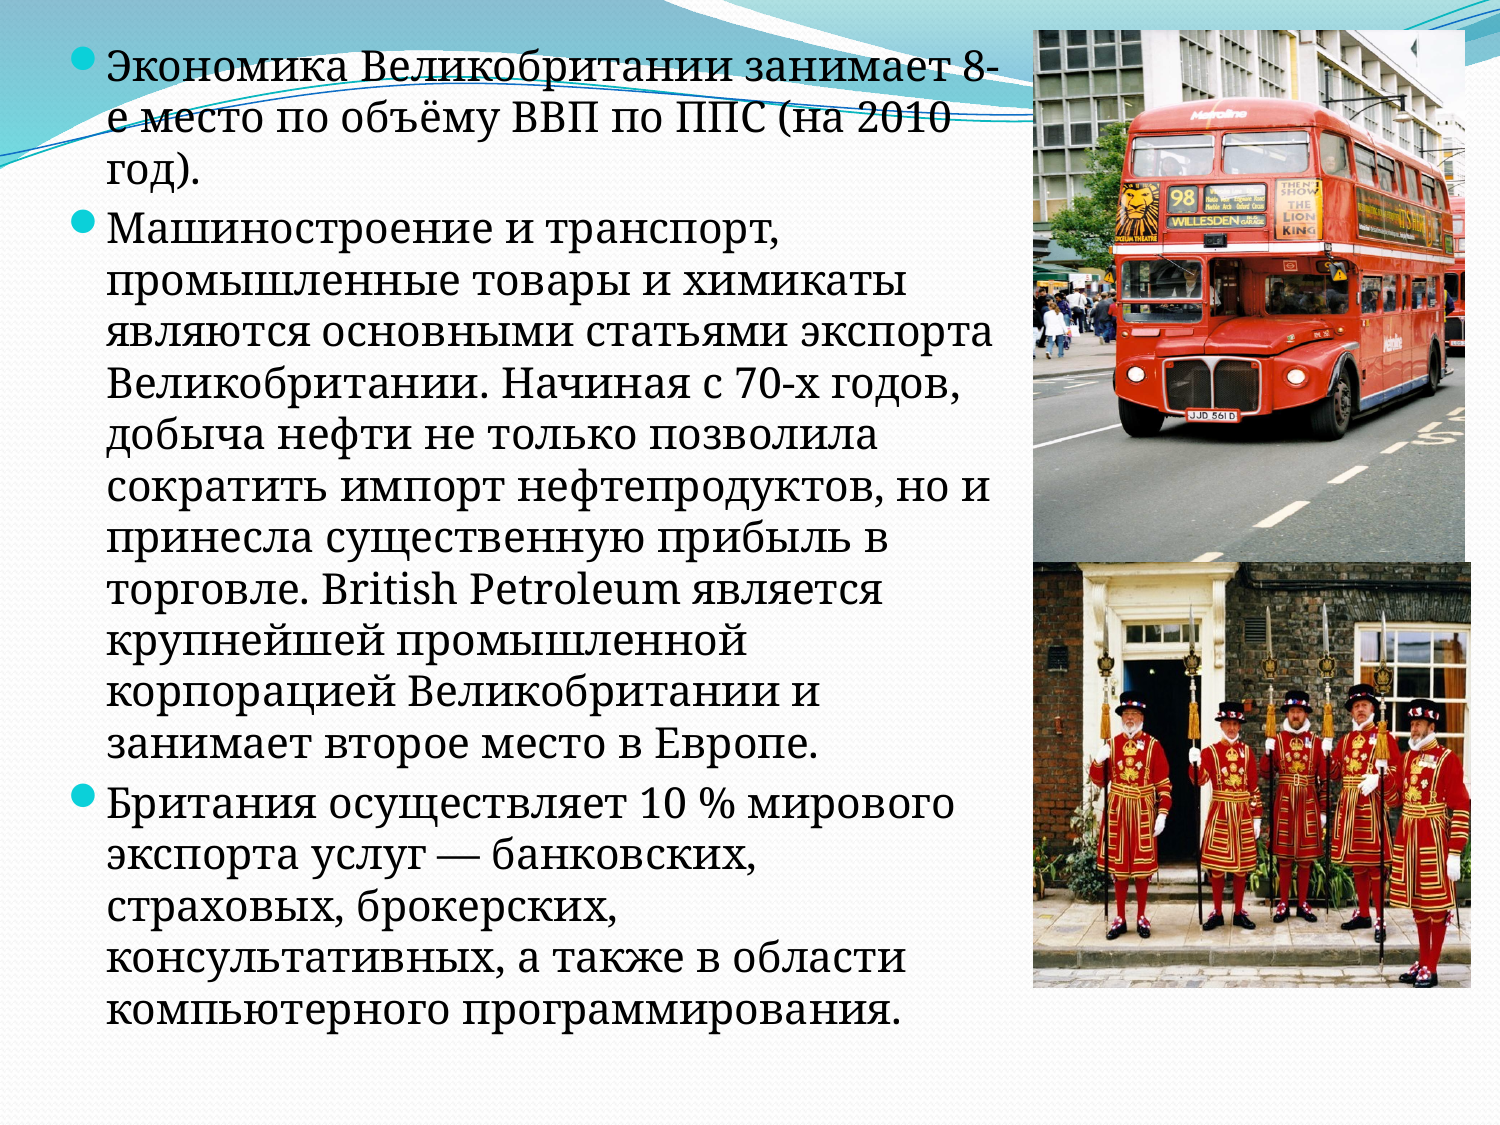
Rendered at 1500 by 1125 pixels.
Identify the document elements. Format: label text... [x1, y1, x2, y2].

list Экономика Великобритании занимает 8-е место по объёму ВВП по ППС (на 2010 год). Машиностроение и транспорт, промышленные товары и химикаты являются основными статьями экспорта Великобритании. Начиная с 70-х годов, добыча нефти не только позволила сократить импорт нефтепродуктов, но и принесла существенную прибыль в торговле. British Petroleum является крупнейшей промышленной корпорацией Великобритании и занимает второе место в Европе. Британия осуществляет 10 % мирового экспорта услуг — банковских, страховых, брокерских, консультативных, а также в области компьютерного программирования. [53, 30, 1022, 1083]
picture [1033, 30, 1471, 988]
